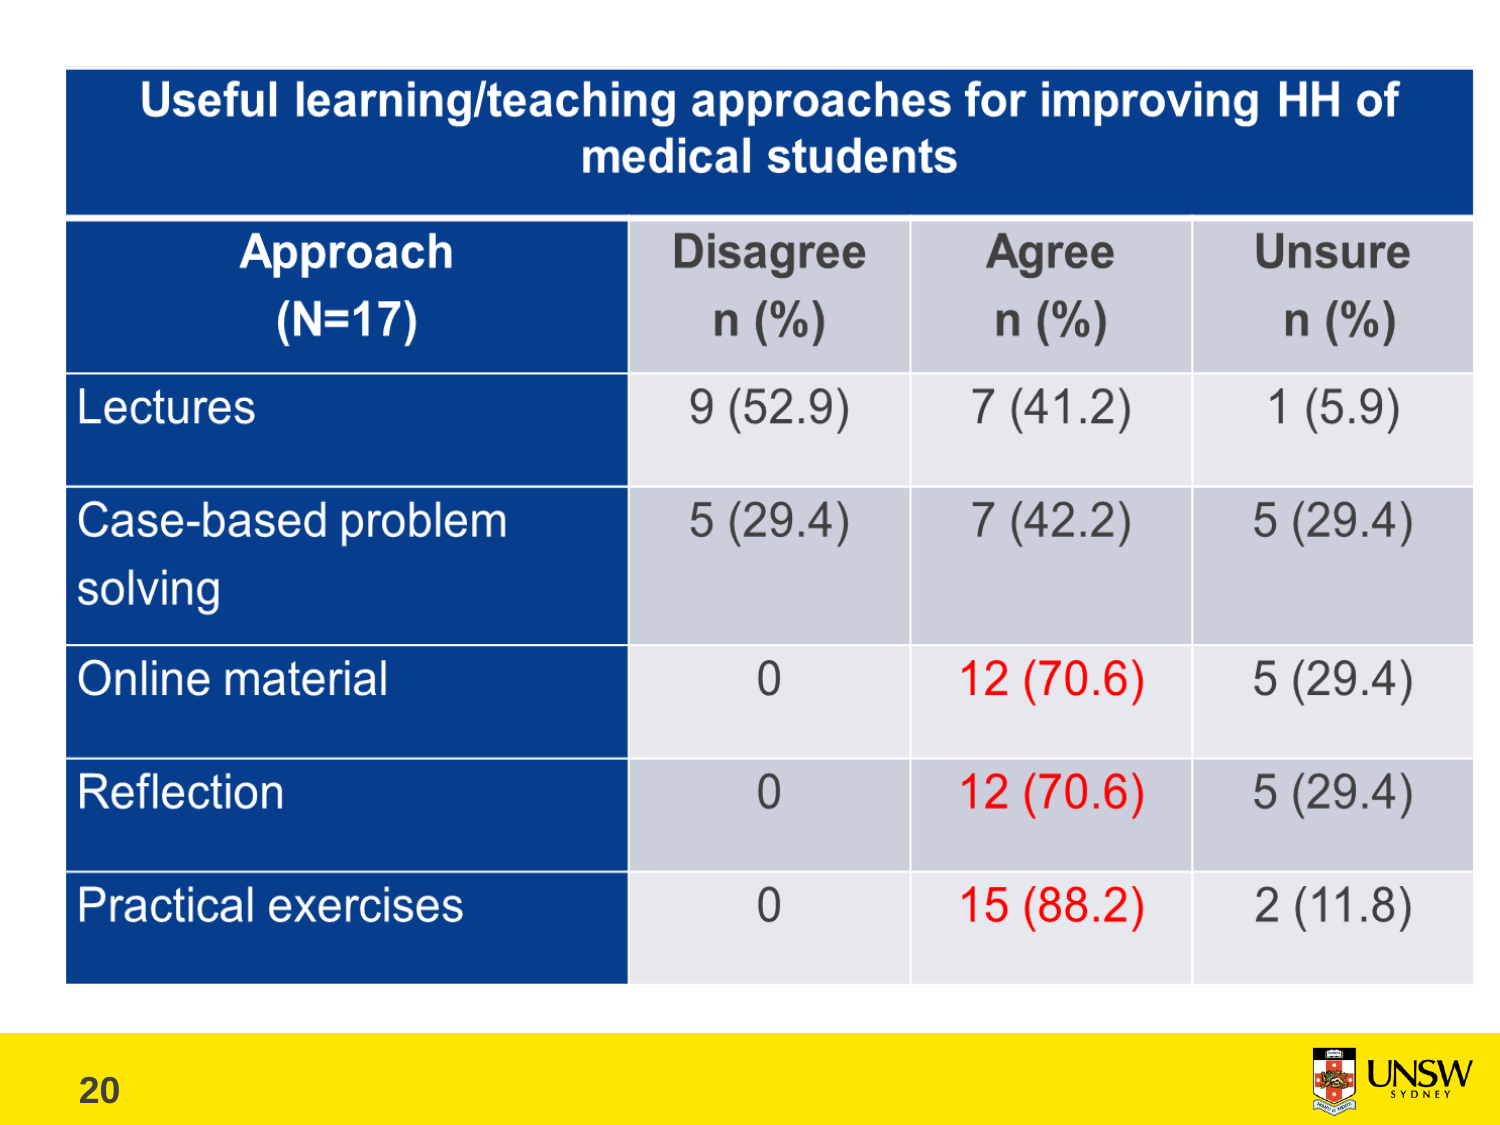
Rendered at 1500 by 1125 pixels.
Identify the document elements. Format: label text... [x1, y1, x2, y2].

text_box 20 [64, 1058, 248, 1119]
picture [0, 0, 1500, 1125]
